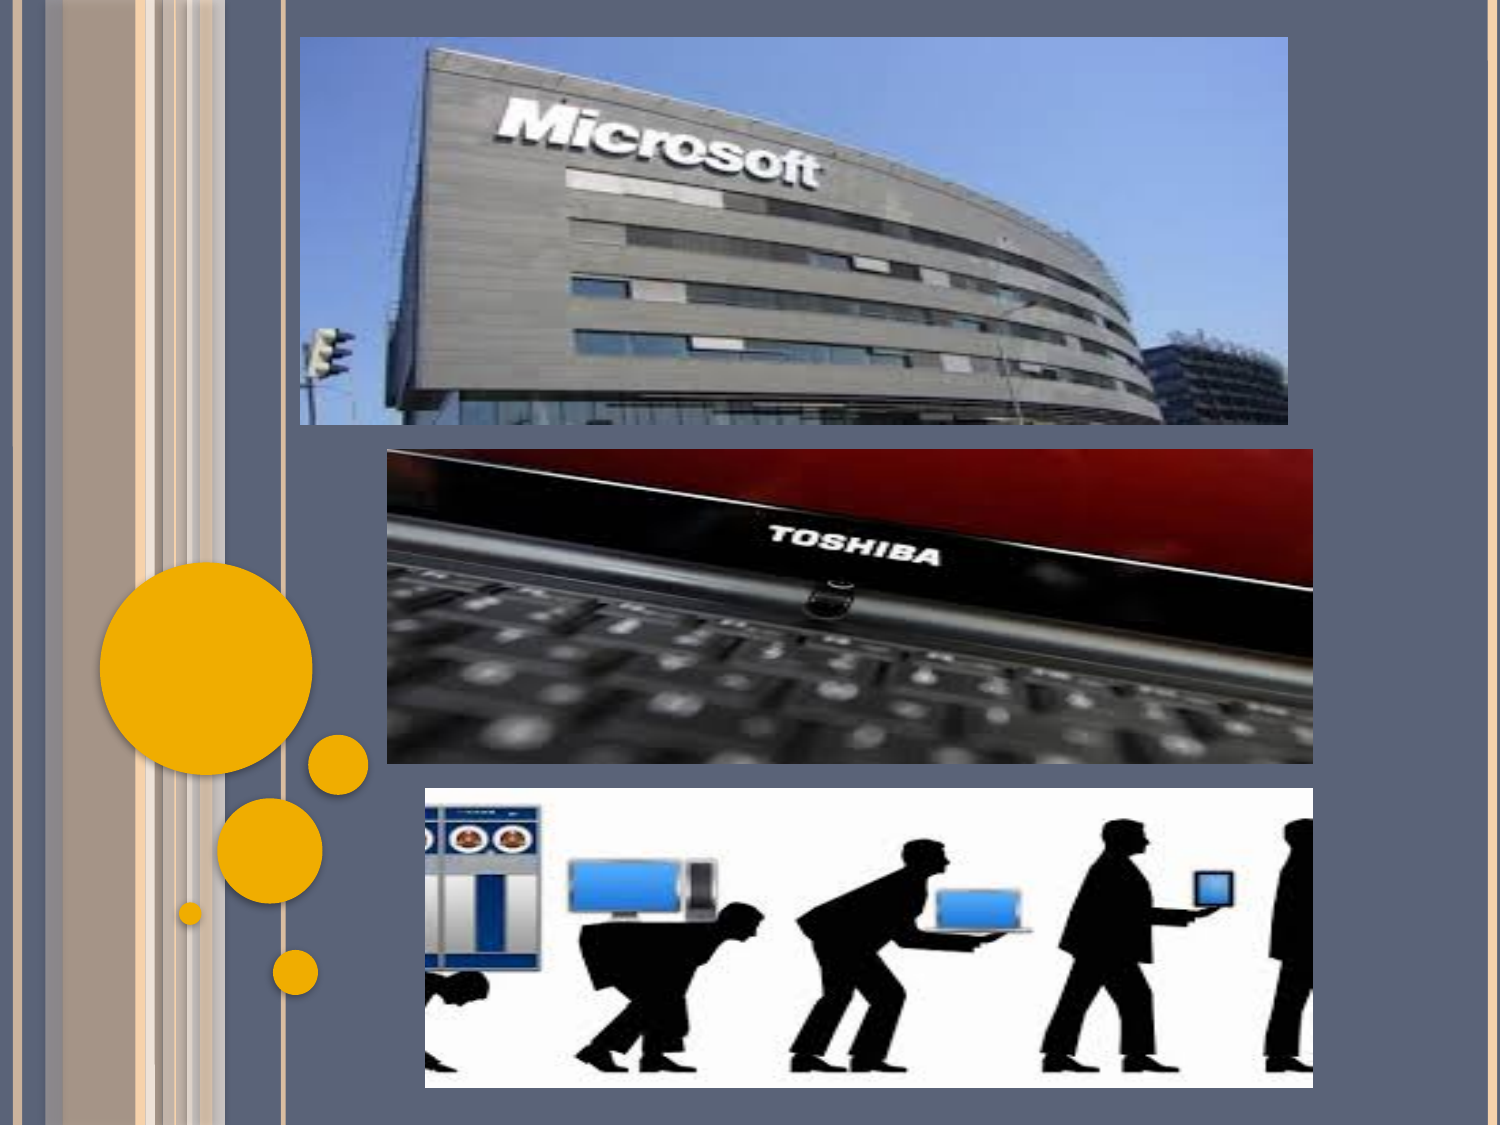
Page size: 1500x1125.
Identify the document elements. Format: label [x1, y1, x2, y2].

picture [424, 788, 1313, 1088]
picture [386, 449, 1313, 765]
picture [299, 36, 1288, 426]
